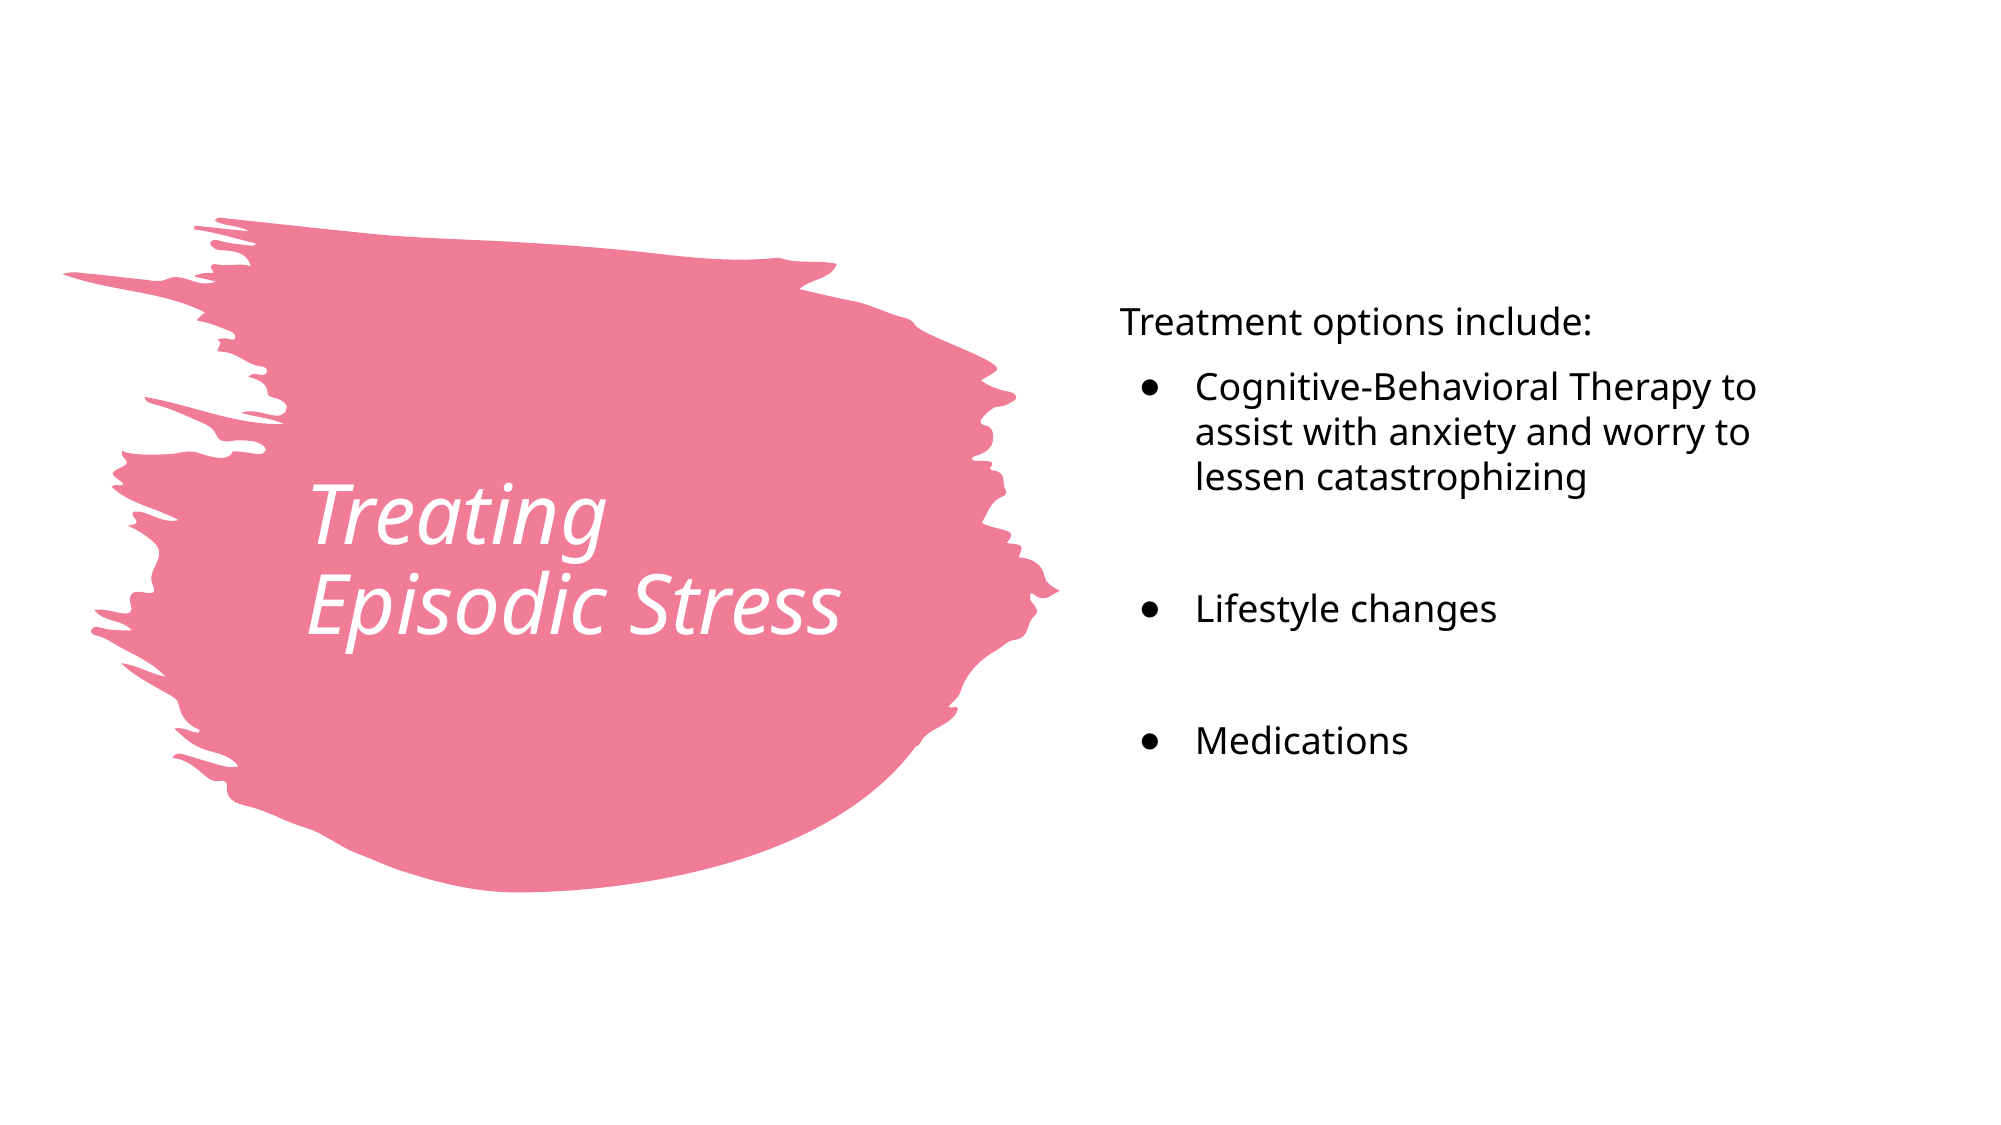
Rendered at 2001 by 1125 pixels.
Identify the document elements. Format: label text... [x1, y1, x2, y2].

list Treatment options include: Cognitive-Behavioral Therapy to assist with anxiety and worry to lessen catastrophizing Lifestyle changes Medications [1104, 116, 1863, 1009]
title Treating Episodic Stress [290, 367, 903, 758]
